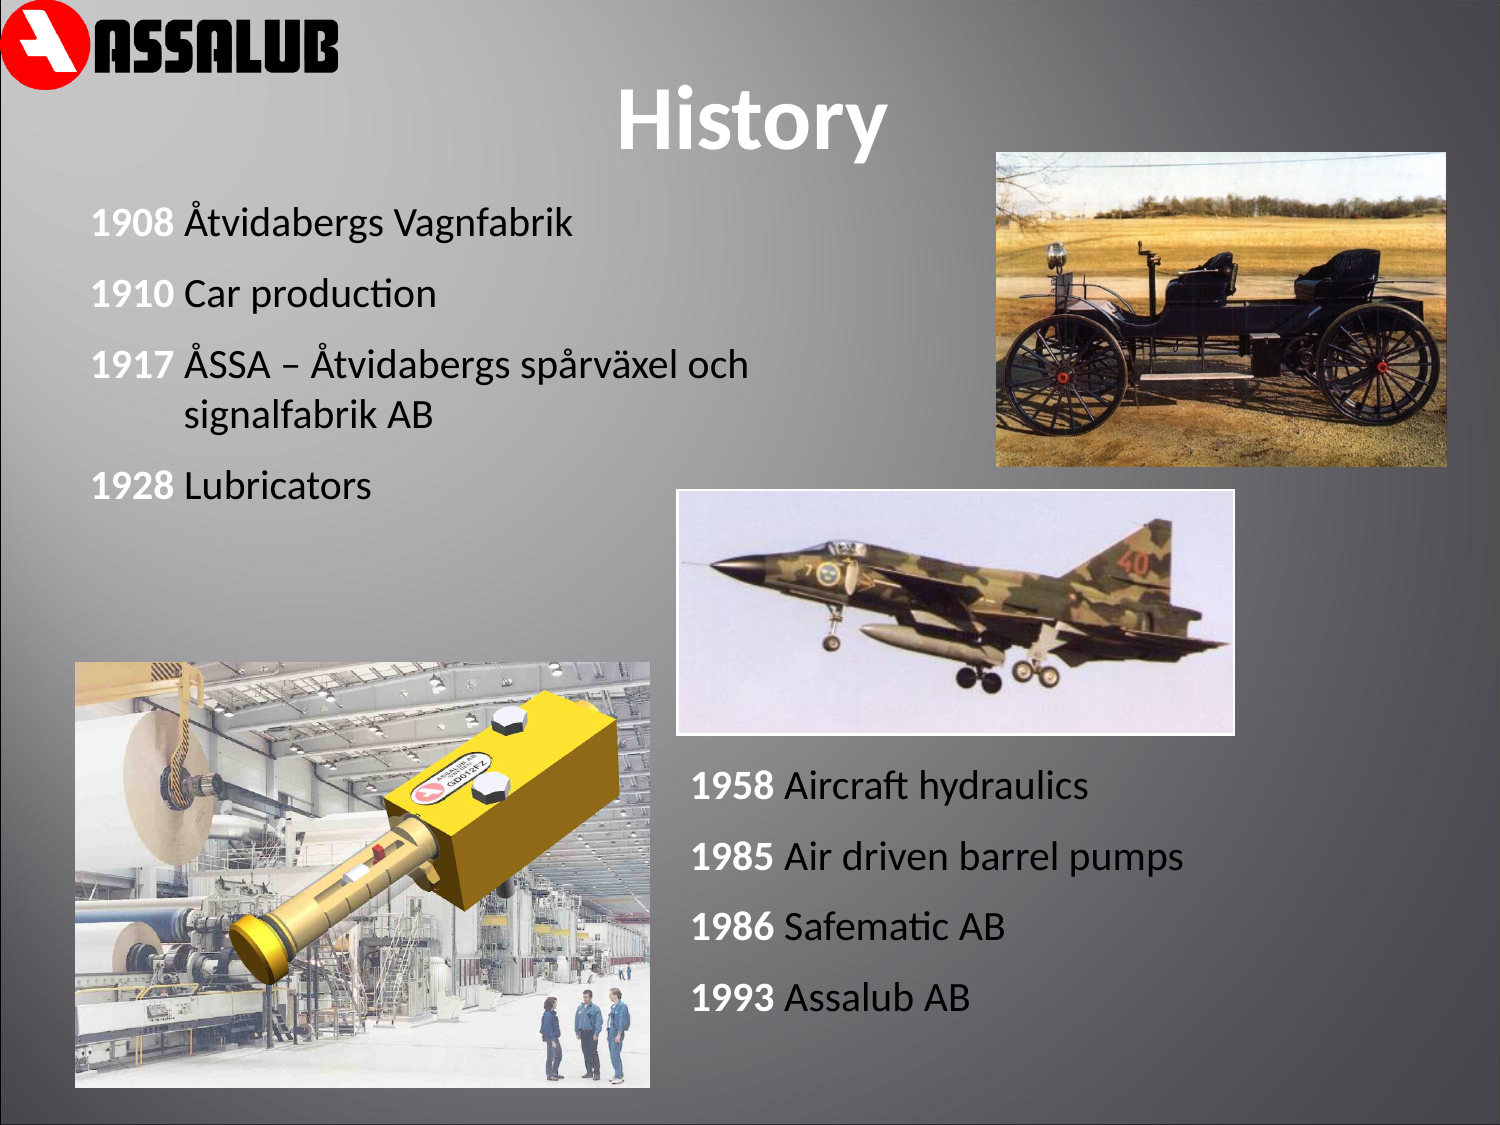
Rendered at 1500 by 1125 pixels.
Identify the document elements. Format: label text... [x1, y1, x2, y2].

text_box 1908 Åtvidabergs Vagnfabrik 1910 Car production 1917 ÅSSA – Åtvidabergs spårväxel och signalfabrik AB 1928 Lubricators [75, 187, 863, 515]
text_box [678, 491, 1233, 734]
title History [230, 62, 1275, 163]
picture [0, 0, 1500, 1125]
text_box 1958 Aircraft hydraulics 1985 Air driven barrel pumps 1986 Safematic AB 1993 Assalub AB [694, 750, 1475, 1028]
